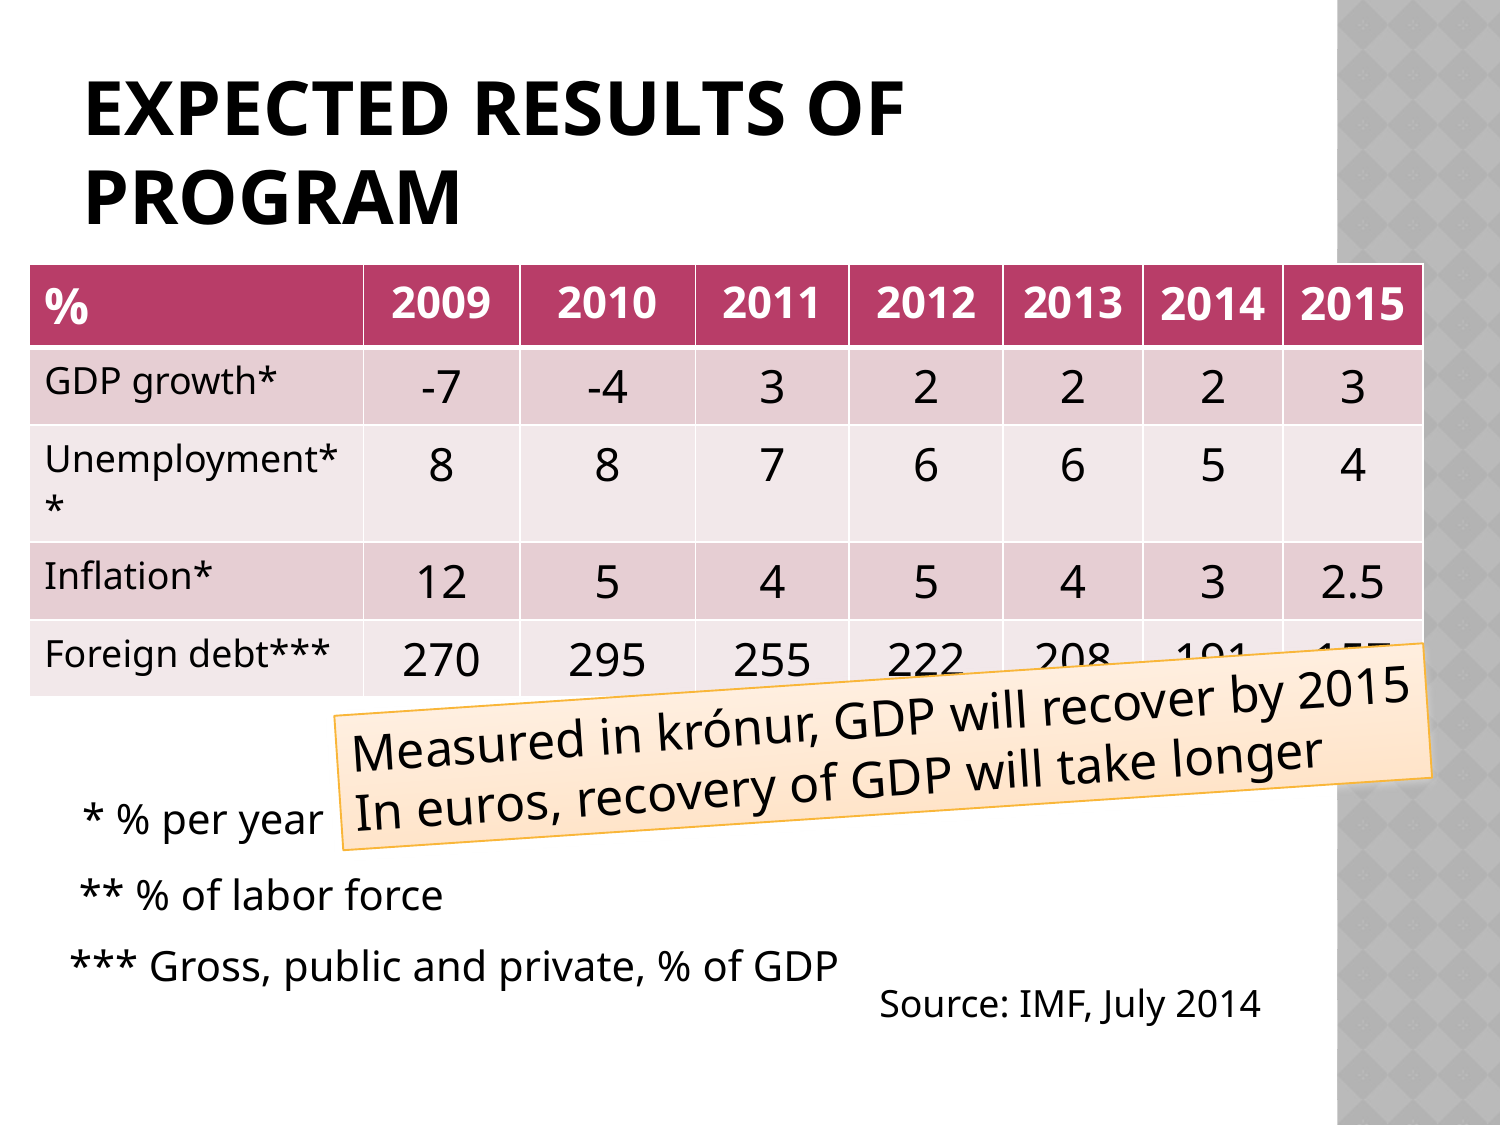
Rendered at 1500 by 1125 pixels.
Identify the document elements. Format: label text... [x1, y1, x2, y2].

table_cell 6 [1004, 426, 1142, 541]
table_cell 2.5 [1284, 543, 1422, 619]
table_cell 157 [1284, 621, 1422, 651]
table_header 2009 [364, 265, 519, 345]
table_cell 191 [1144, 621, 1282, 660]
table_cell 4 [1004, 543, 1142, 619]
table_header 2011 [696, 265, 848, 345]
table_header 2014 [1144, 265, 1282, 345]
table_header 2012 [850, 265, 1002, 345]
table_cell 5 [850, 543, 1002, 619]
text_box * % per year [67, 785, 338, 850]
title expected results of program [75, 52, 1263, 240]
table_cell 295 [521, 621, 695, 696]
table_cell 5 [521, 543, 695, 619]
table_cell Inflation* [30, 543, 363, 619]
text_box Source: IMF, July 2014 [864, 972, 1277, 1033]
table_cell 255 [696, 621, 848, 690]
table_cell 270 [364, 621, 519, 696]
table_cell 4 [696, 543, 848, 619]
table_cell -4 [521, 350, 695, 424]
table_cell 12 [364, 543, 519, 619]
table_cell GDP growth* [30, 350, 363, 424]
table_cell 208 [1004, 621, 1142, 669]
table_header % [30, 265, 363, 345]
table_cell 222 [850, 621, 1002, 680]
table_header 2010 [521, 265, 695, 345]
table_cell 2 [1004, 350, 1142, 424]
table_cell 5 [1144, 426, 1282, 541]
table_cell 6 [850, 426, 1002, 541]
table_cell 3 [1144, 543, 1282, 619]
table_cell 8 [521, 426, 695, 541]
table_cell 2 [850, 350, 1002, 424]
table_cell Unemployment** [30, 426, 363, 541]
table_cell 3 [1284, 350, 1422, 424]
table_cell 2 [1144, 350, 1282, 424]
table_cell 8 [364, 426, 519, 541]
table_cell G/Y [334, 785, 339, 850]
table_cell 7 [696, 426, 848, 541]
table_cell -7 [364, 350, 519, 424]
table_header 2013 [1004, 265, 1142, 345]
text_box ** % of labor force [63, 861, 459, 927]
table_cell 4 [1284, 426, 1422, 541]
text_box *** Gross, public and private, % of GDP [54, 932, 855, 997]
table_cell 3 [696, 350, 848, 424]
table_header 2015 [1284, 265, 1422, 345]
text_box Measured in krónur, GDP will recover by 2015 In euros, recovery of GDP will take longer [333, 642, 1434, 852]
table_cell Foreign debt*** [30, 621, 363, 696]
